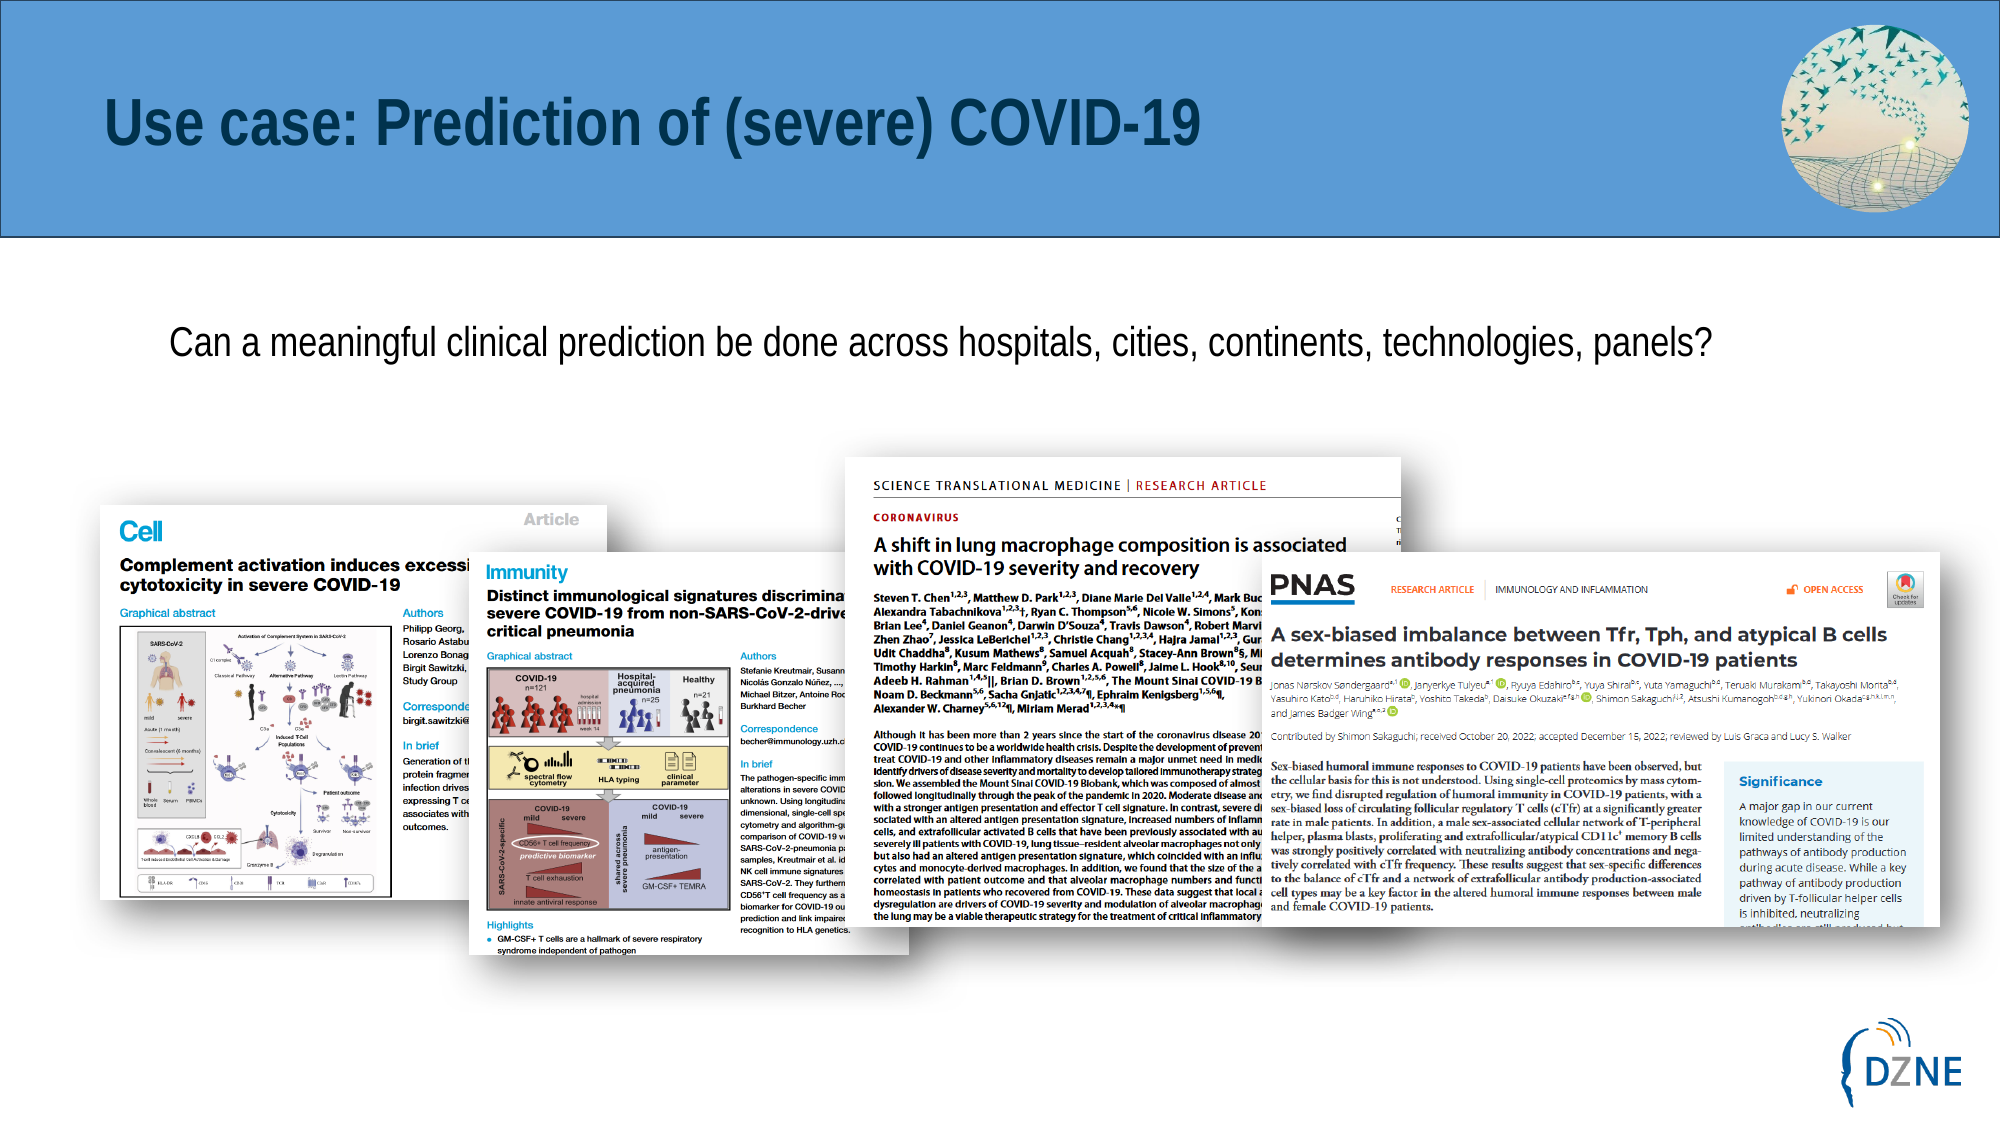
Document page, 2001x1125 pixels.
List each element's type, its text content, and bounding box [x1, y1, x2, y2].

picture [1781, 24, 1969, 213]
text_box [0, 0, 2000, 238]
title Use case: Prediction of (severe) COVID-19 [89, 48, 1704, 199]
picture [100, 457, 1940, 955]
text_box Can a meaningful clinical prediction be done across hospitals, cities, continents, technologies, panels? [154, 306, 1811, 372]
picture [1841, 1018, 1961, 1108]
